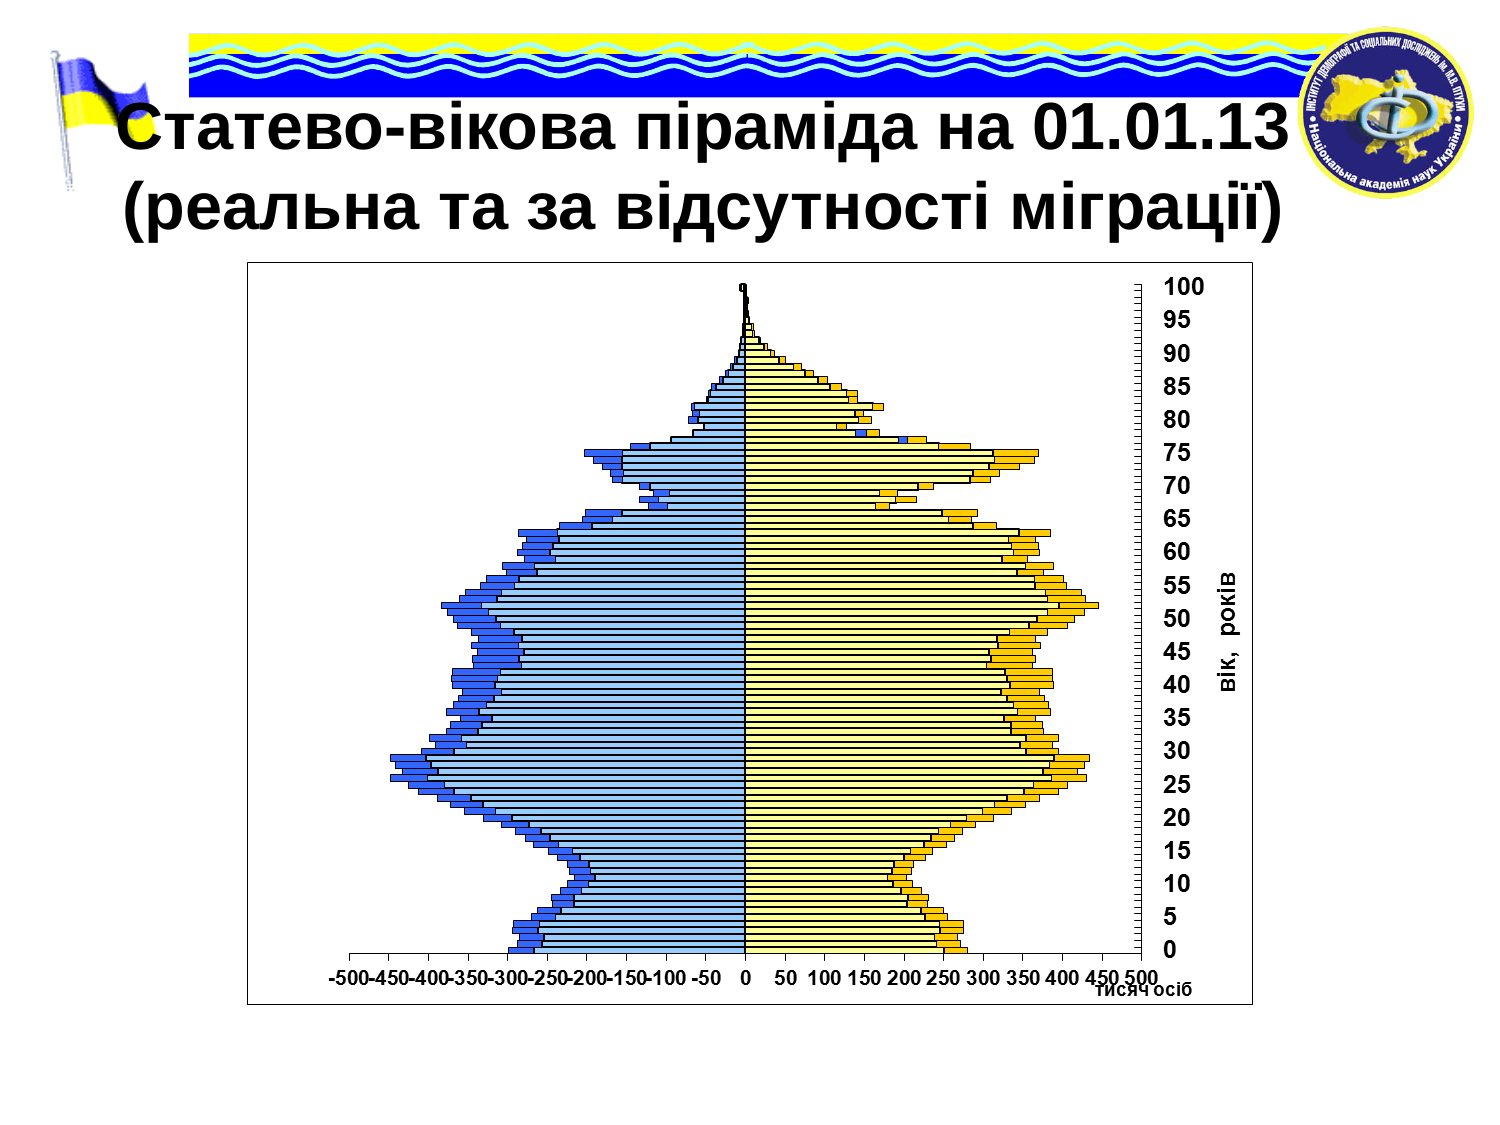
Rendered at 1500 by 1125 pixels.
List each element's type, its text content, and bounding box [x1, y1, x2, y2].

picture [1294, 24, 1476, 201]
title Статево-вікова піраміда на 01.01.13 (реальна та за відсутності міграції) [66, 68, 1341, 257]
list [247, 262, 1253, 1006]
picture [18, 22, 189, 193]
